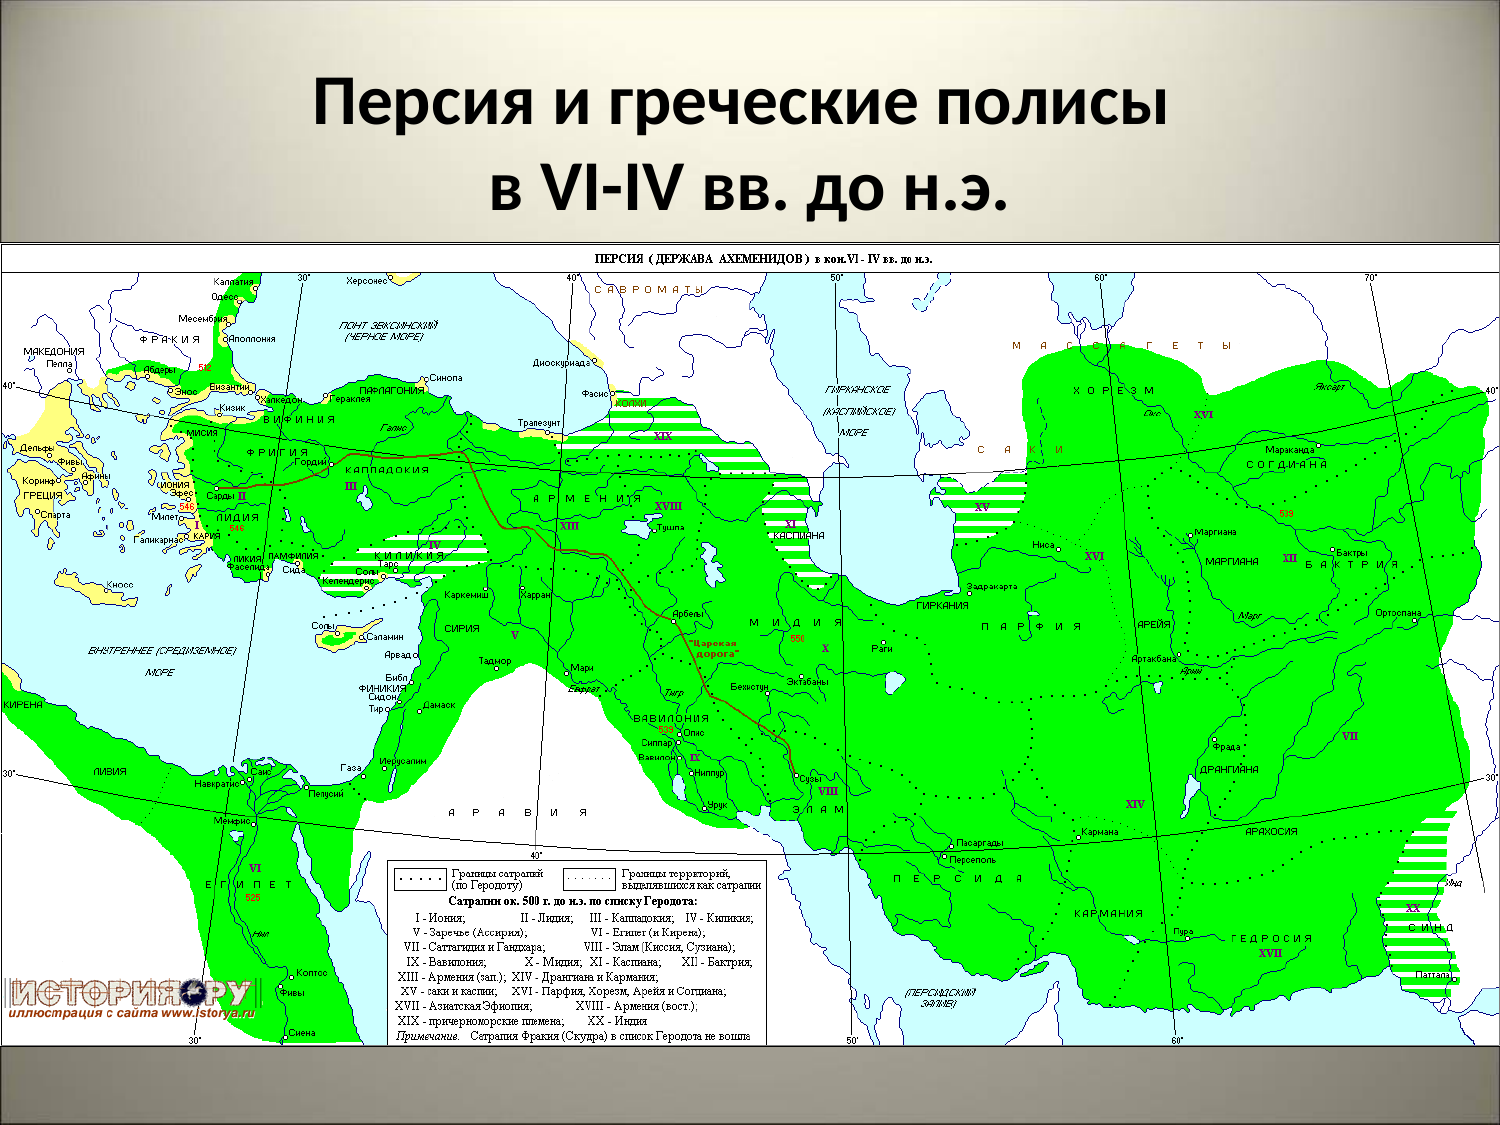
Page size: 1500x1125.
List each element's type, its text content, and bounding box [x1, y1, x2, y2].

picture [0, 1047, 1500, 1125]
title Персия и греческие полисы в VI-IV вв. до н.э. [74, 44, 1426, 233]
picture [0, 243, 1500, 1046]
picture [0, 0, 1500, 242]
